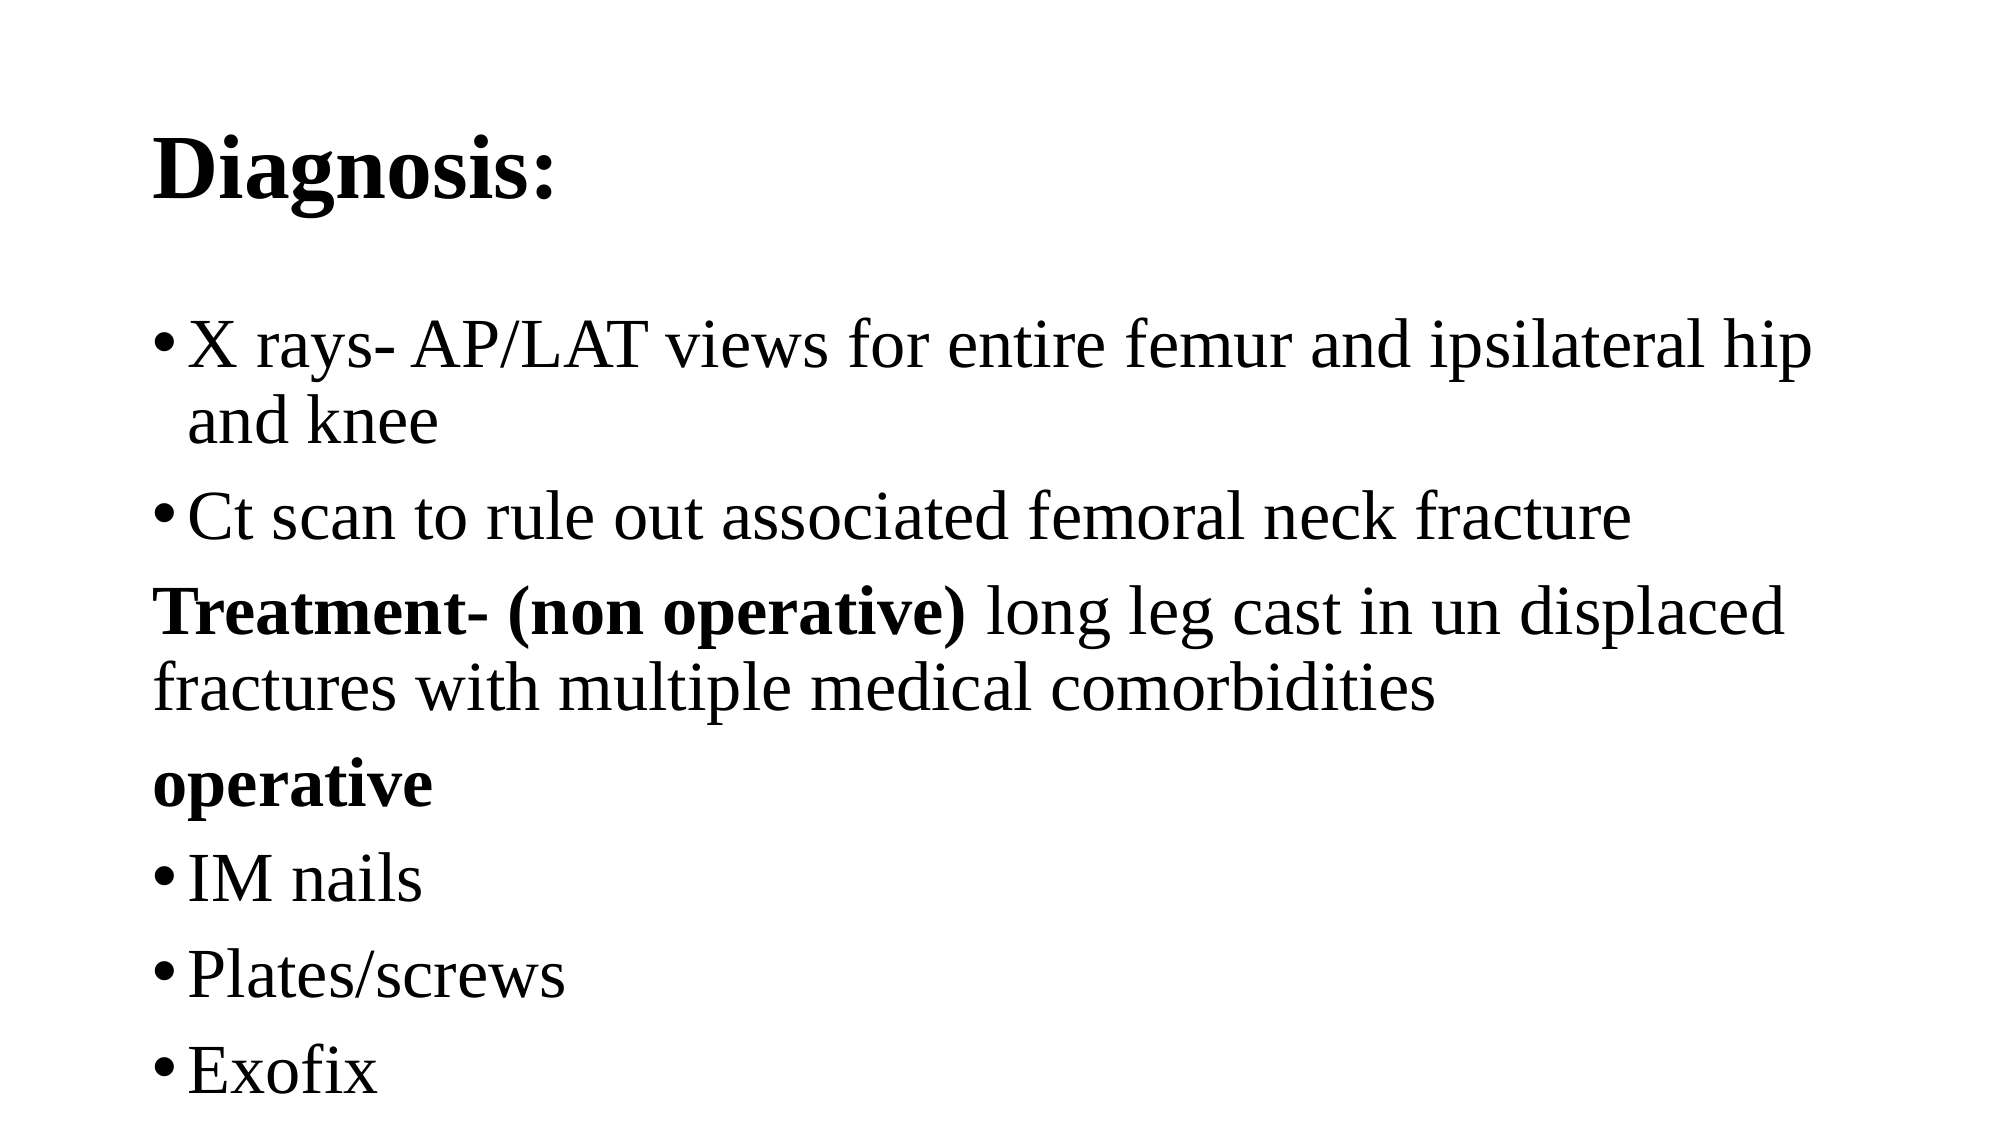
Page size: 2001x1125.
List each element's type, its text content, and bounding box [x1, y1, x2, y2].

list X rays- AP/LAT views for entire femur and ipsilateral hip and knee Ct scan to rule out associated femoral neck fracture Treatment- (non operative) long leg cast in un displaced fractures with multiple medical comorbidities operative IM nails Plates/screws Exofix [137, 299, 1863, 1125]
title Diagnosis: [137, 59, 1863, 278]
